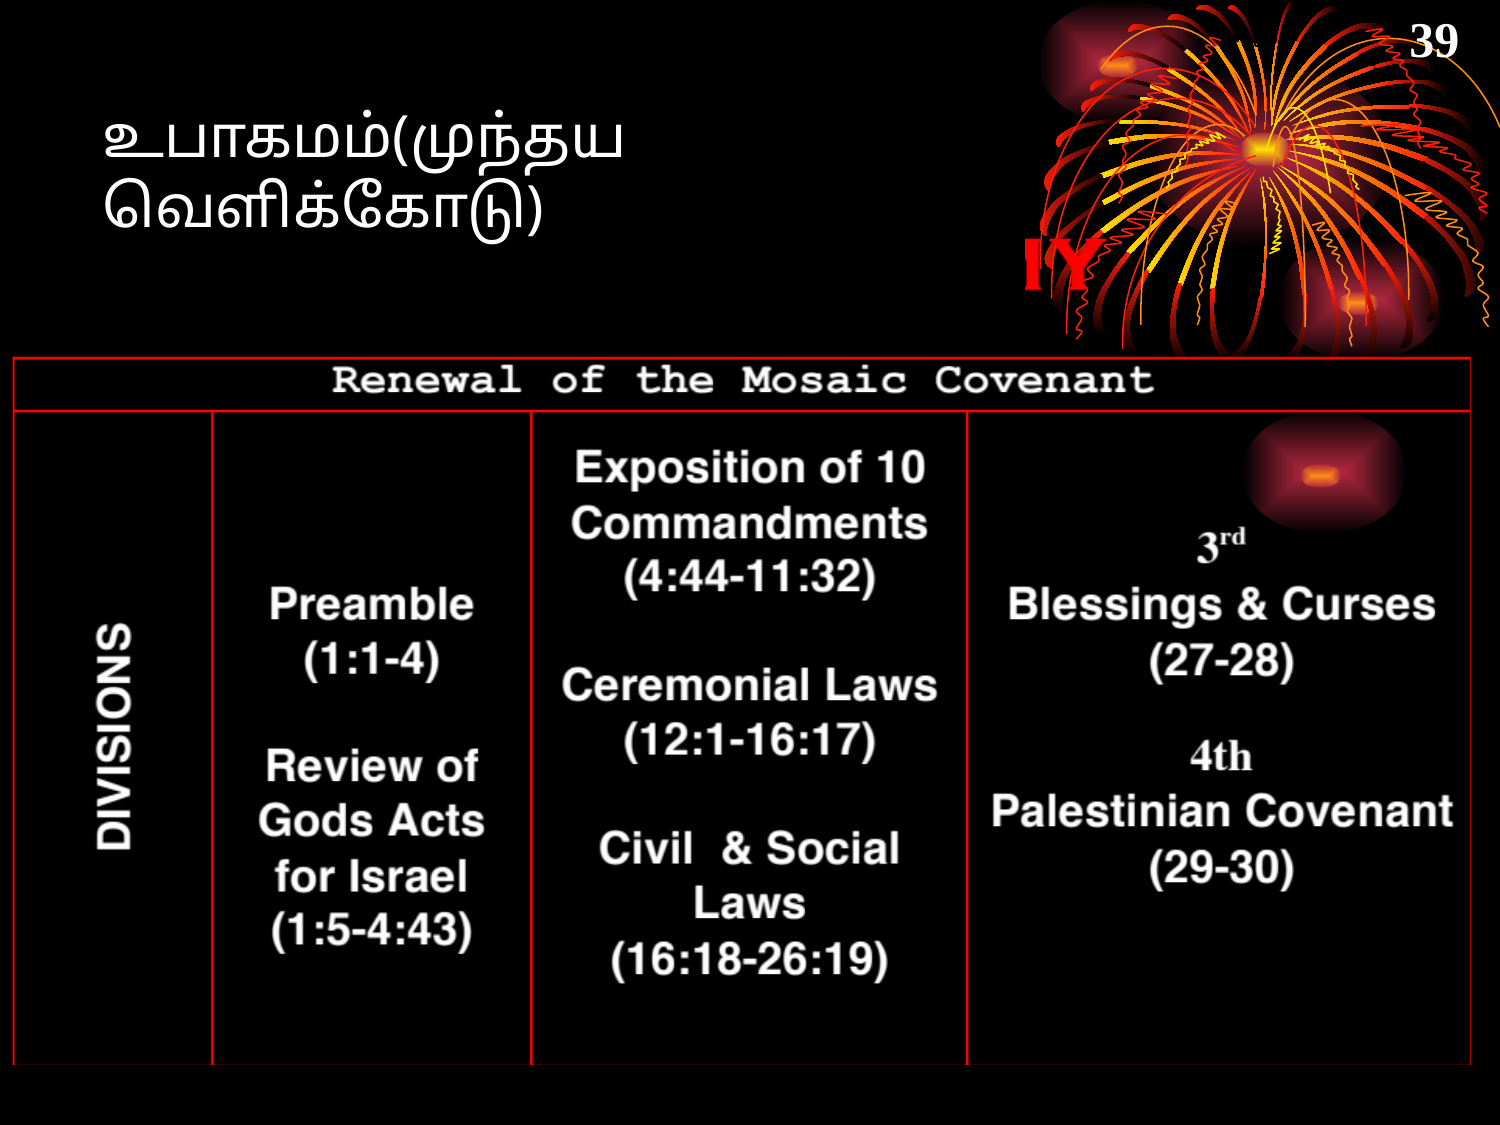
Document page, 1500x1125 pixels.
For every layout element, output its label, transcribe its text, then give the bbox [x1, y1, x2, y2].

text_box 39 [1394, 0, 1475, 75]
title உபாகமம்(முந்தய வெளிக்கோடு) [87, 37, 1025, 222]
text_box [12, 223, 1471, 1065]
